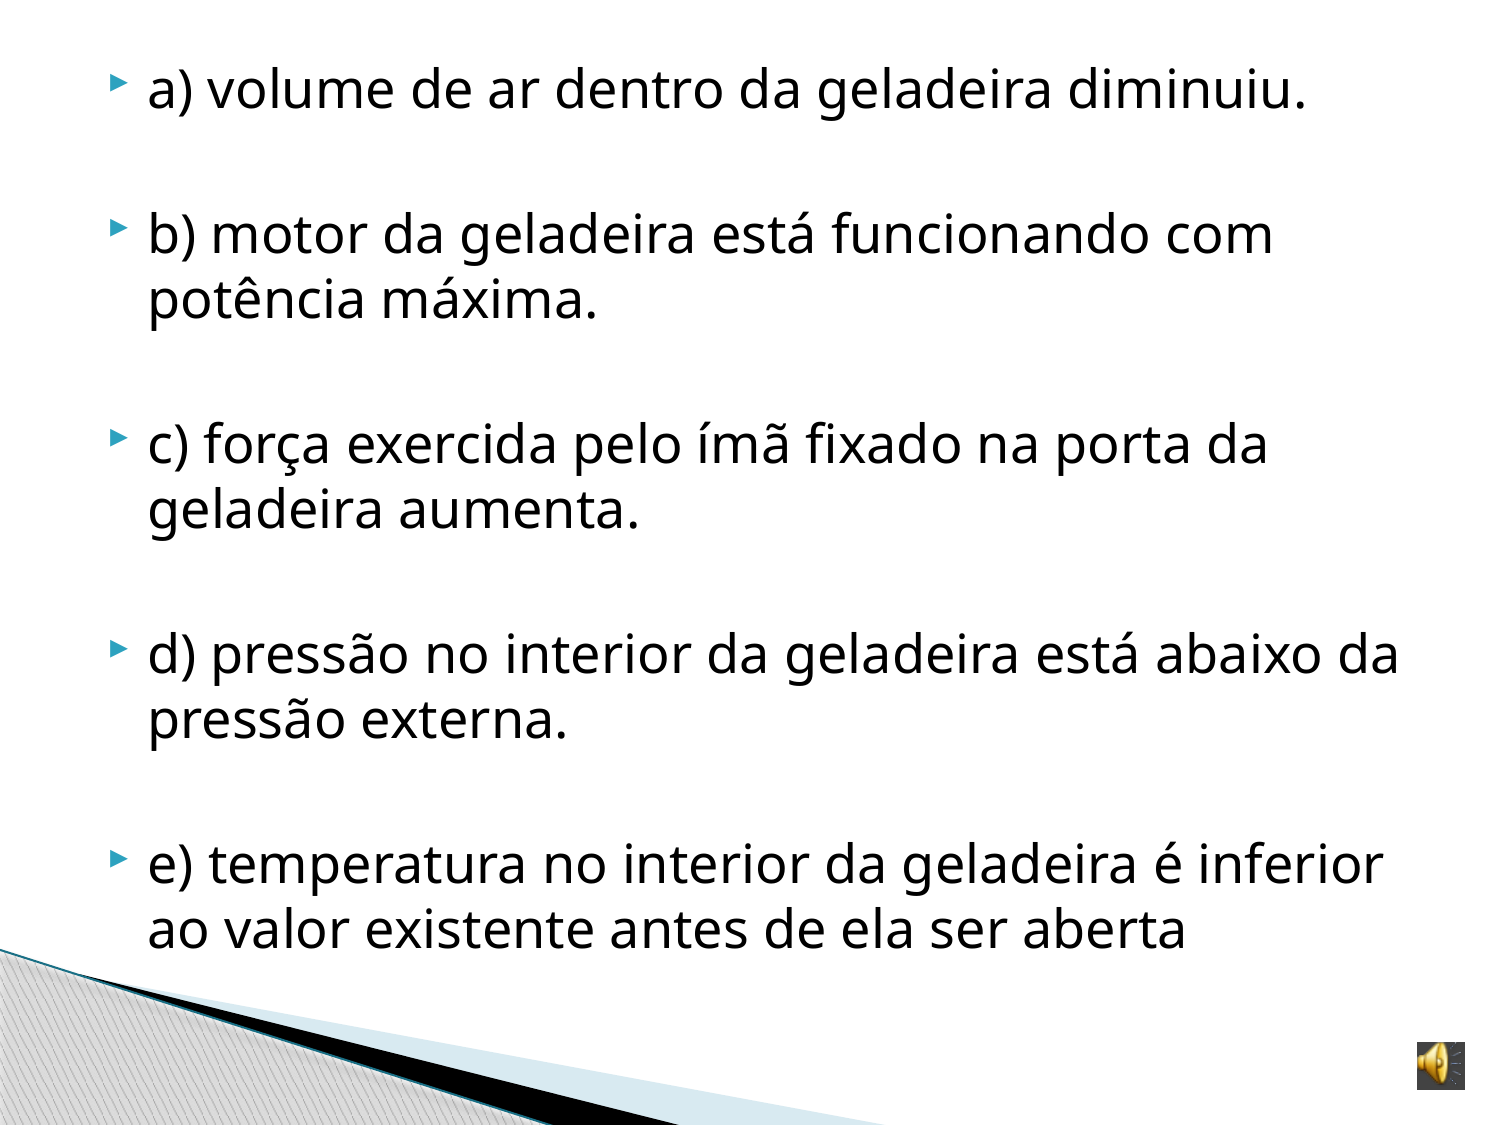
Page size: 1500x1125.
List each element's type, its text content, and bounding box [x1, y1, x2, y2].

list a) volume de ar dentro da geladeira diminuiu. b) motor da geladeira está funcionando com potência máxima. c) força exercida pelo ímã fixado na porta da geladeira aumenta. d) pressão no interior da geladeira está abaixo da pressão externa. e) temperatura no interior da geladeira é inferior ao valor existente antes de ela ser aberta [75, 46, 1425, 986]
picture [1415, 1040, 1467, 1092]
